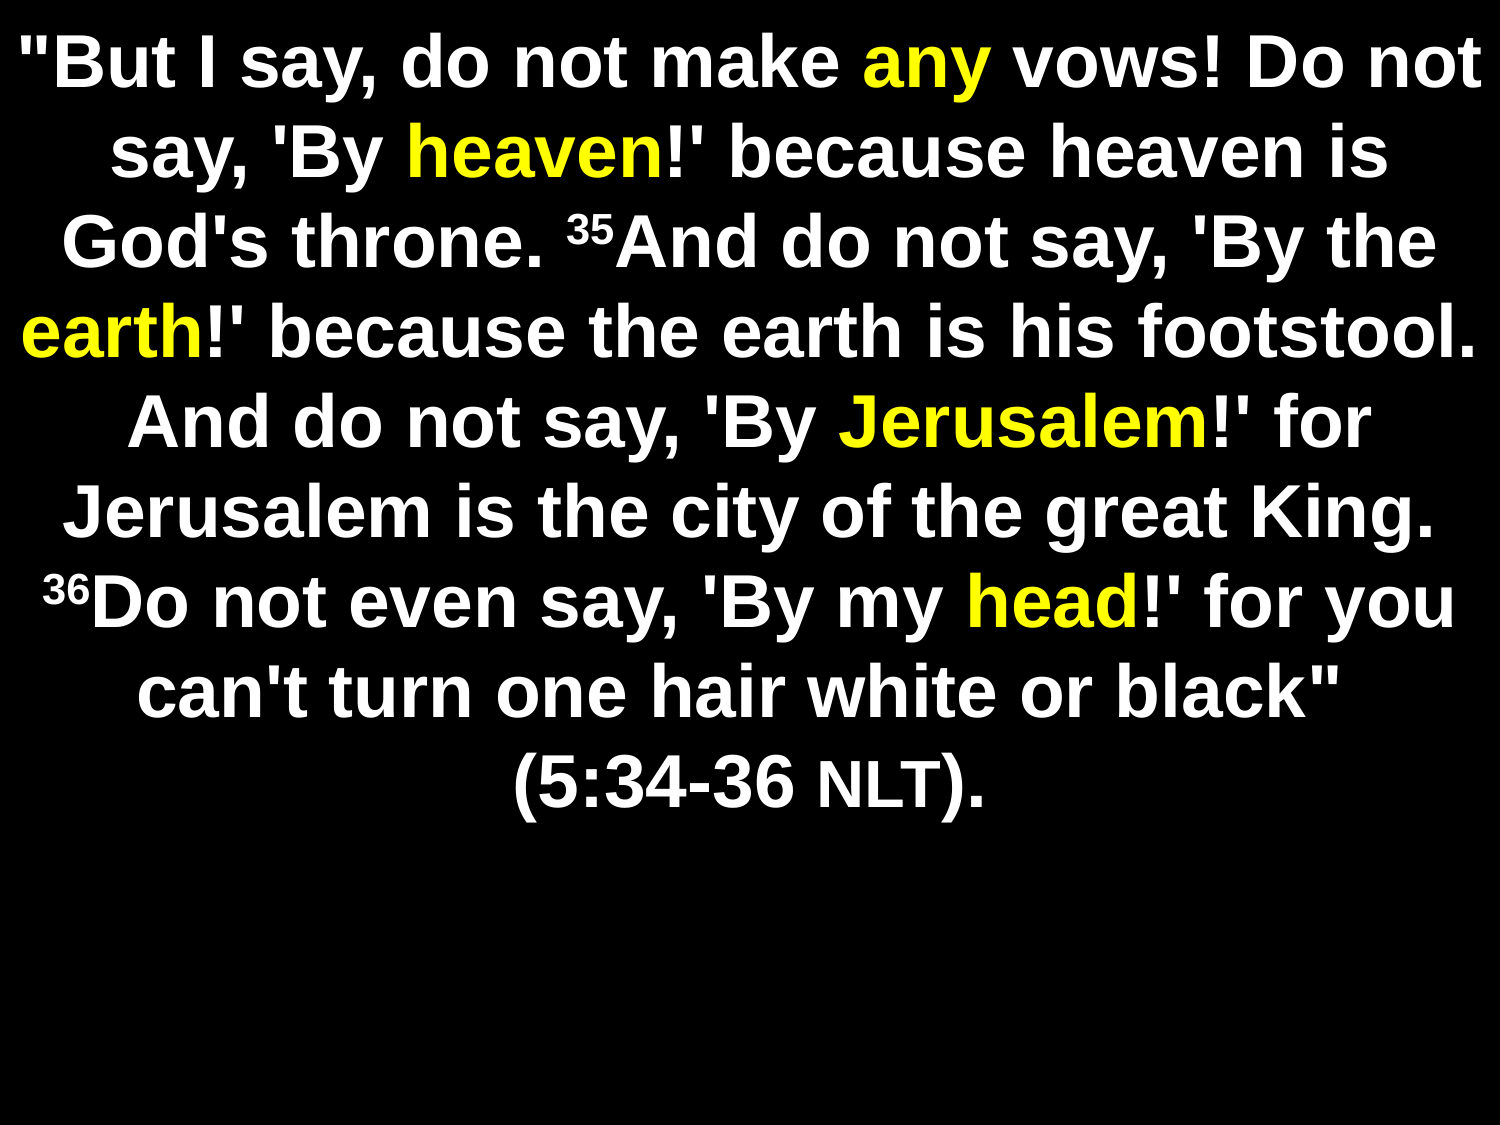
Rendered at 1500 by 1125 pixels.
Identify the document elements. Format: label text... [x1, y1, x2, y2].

title "But I say, do not make any vows! Do not say, 'By heaven!' because heaven is God's throne. 35And do not say, 'By the earth!' because the earth is his footstool. And do not say, 'By Jerusalem!' for Jerusalem is the city of the great King. 36Do not even say, 'By my head!' for you can't turn one hair white or black" (5:34-36 NLT). [0, 4, 1500, 1079]
